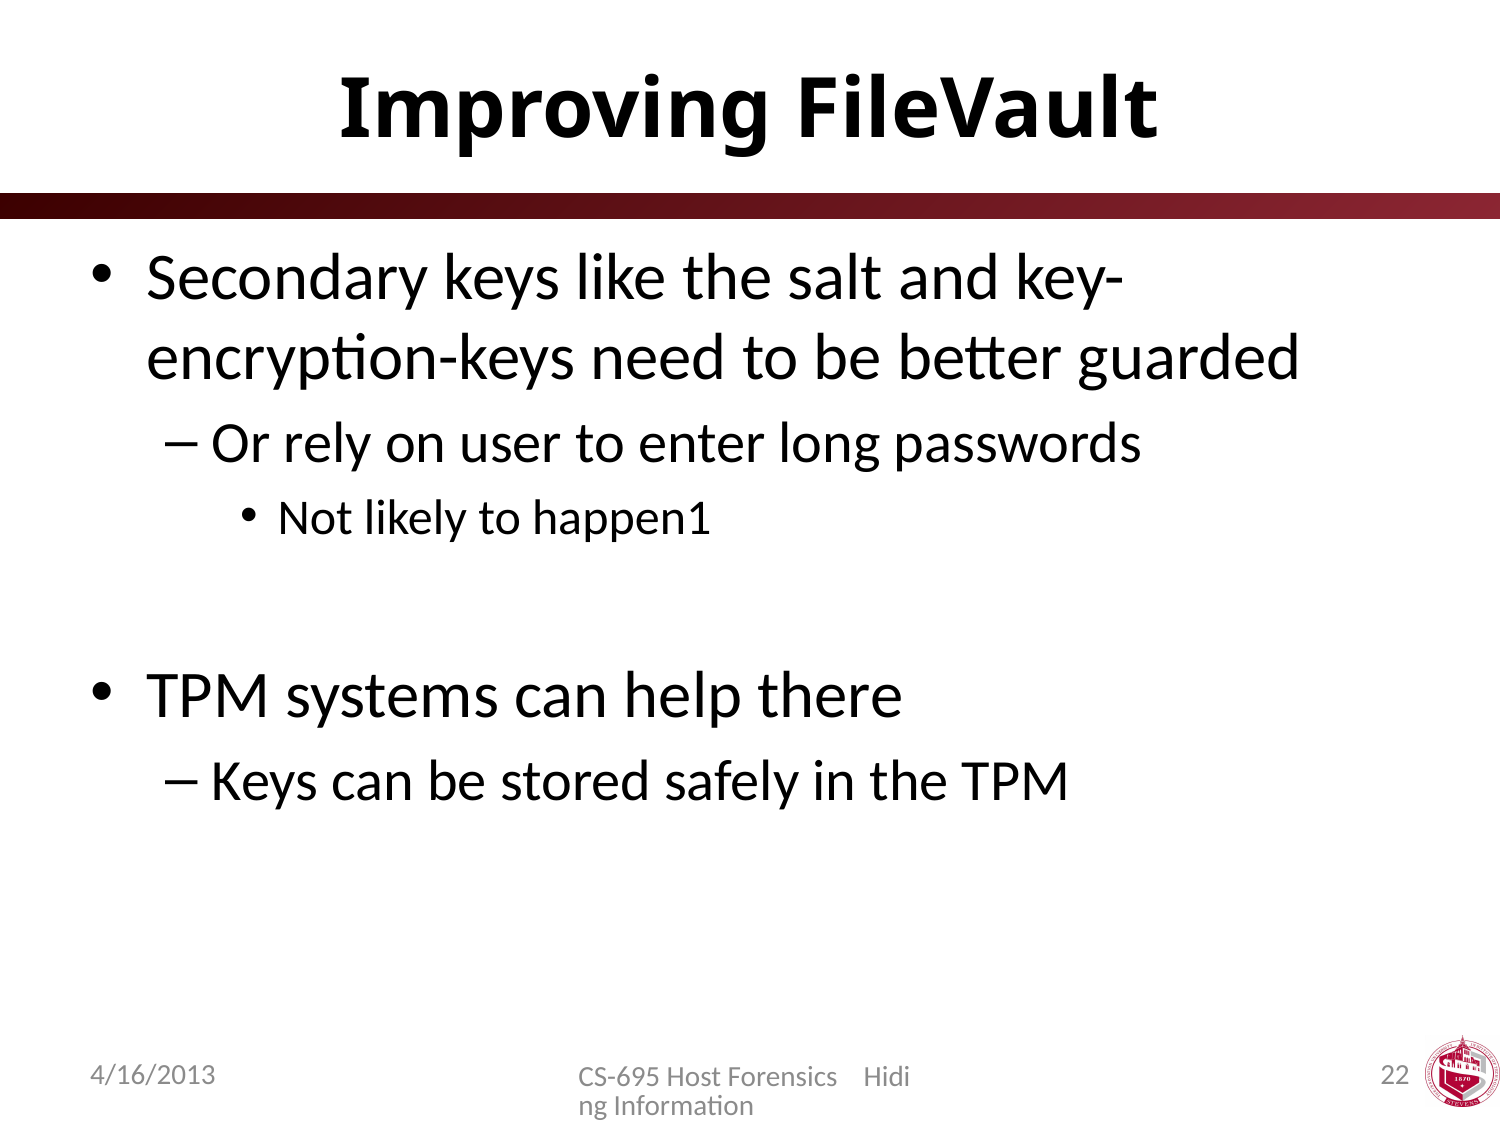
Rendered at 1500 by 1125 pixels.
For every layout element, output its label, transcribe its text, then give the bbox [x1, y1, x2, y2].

slide_number 22 [1149, 1042, 1425, 1103]
list Secondary keys like the salt and key-encryption-keys need to be better guarded Or rely on user to enter long passwords Not likely to happen1 TPM systems can help there Keys can be stored safely in the TPM [74, 224, 1426, 1036]
picture [1425, 1035, 1500, 1107]
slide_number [75, 1042, 350, 1103]
title Improving FileVault [74, 21, 1426, 188]
footer CS-695 Host Forensics Hiding Information [563, 1044, 937, 1105]
